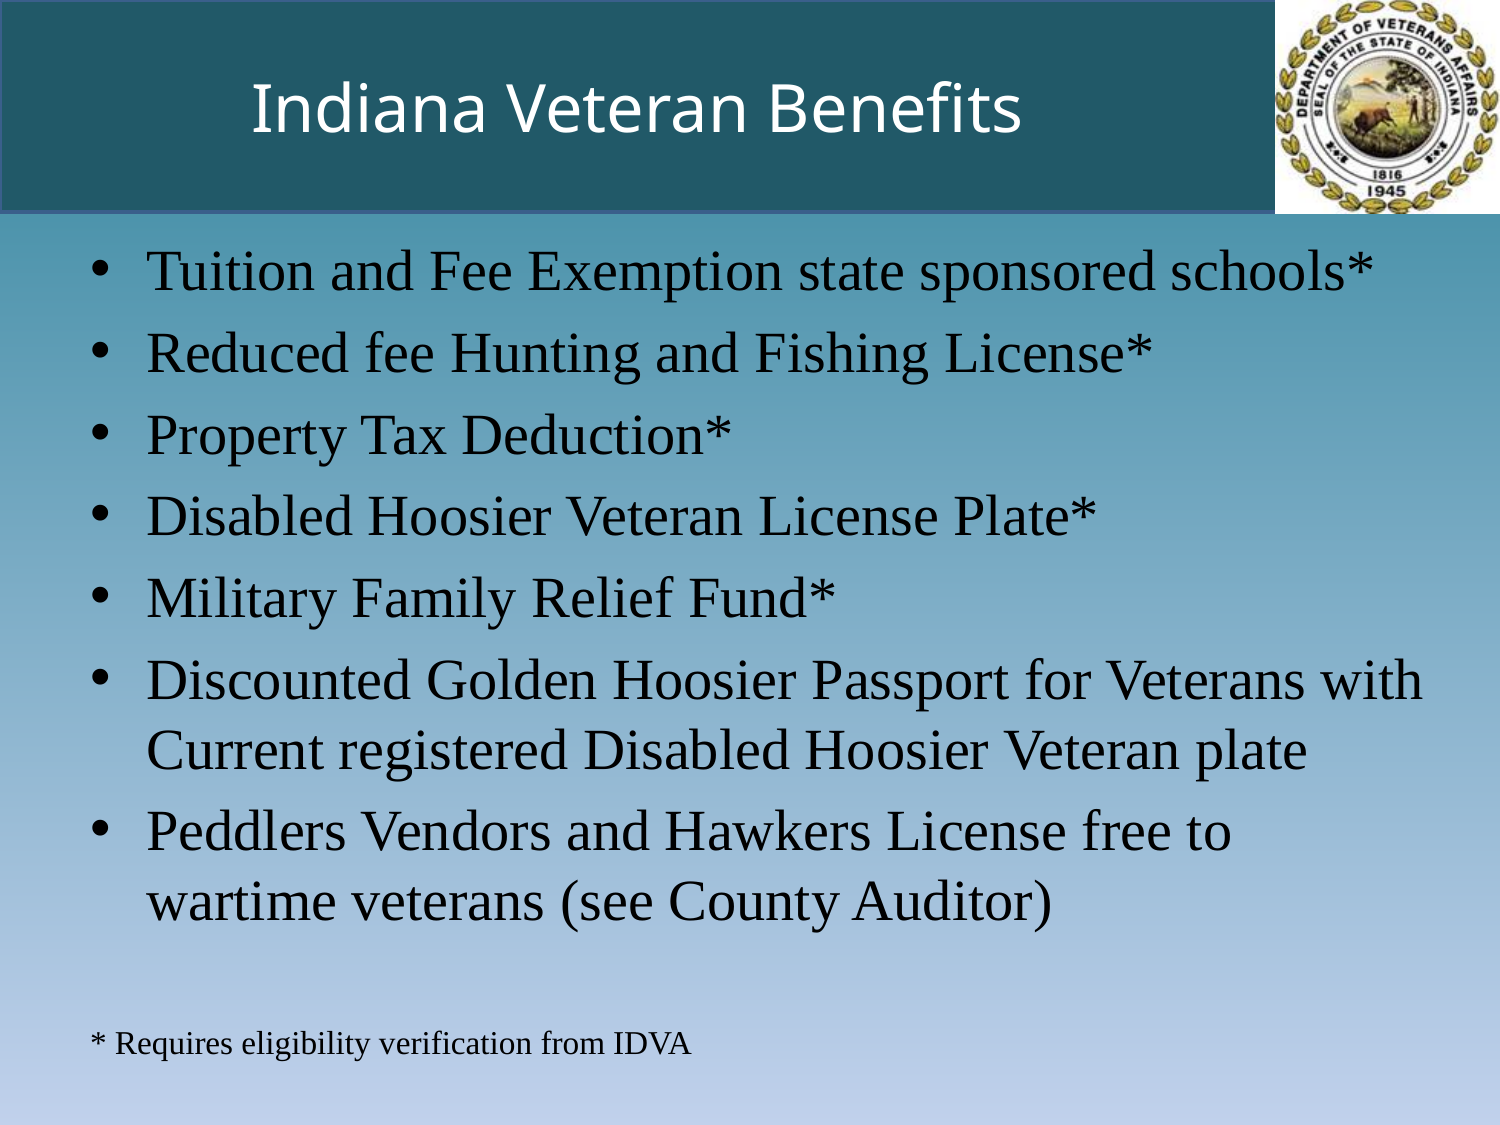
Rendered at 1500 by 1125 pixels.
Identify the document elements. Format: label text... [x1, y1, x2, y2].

picture [1275, 0, 1500, 214]
title Indiana Veteran Benefits [0, 0, 1276, 213]
list Tuition and Fee Exemption state sponsored schools* Reduced fee Hunting and Fishing License* Property Tax Deduction* Disabled Hoosier Veteran License Plate* Military Family Relief Fund* Discounted Golden Hoosier Passport for Veterans with Current registered Disabled Hoosier Veteran plate Peddlers Vendors and Hawkers License free to wartime veterans (see County Auditor) * Requires eligibility verification from IDVA [74, 224, 1451, 1101]
